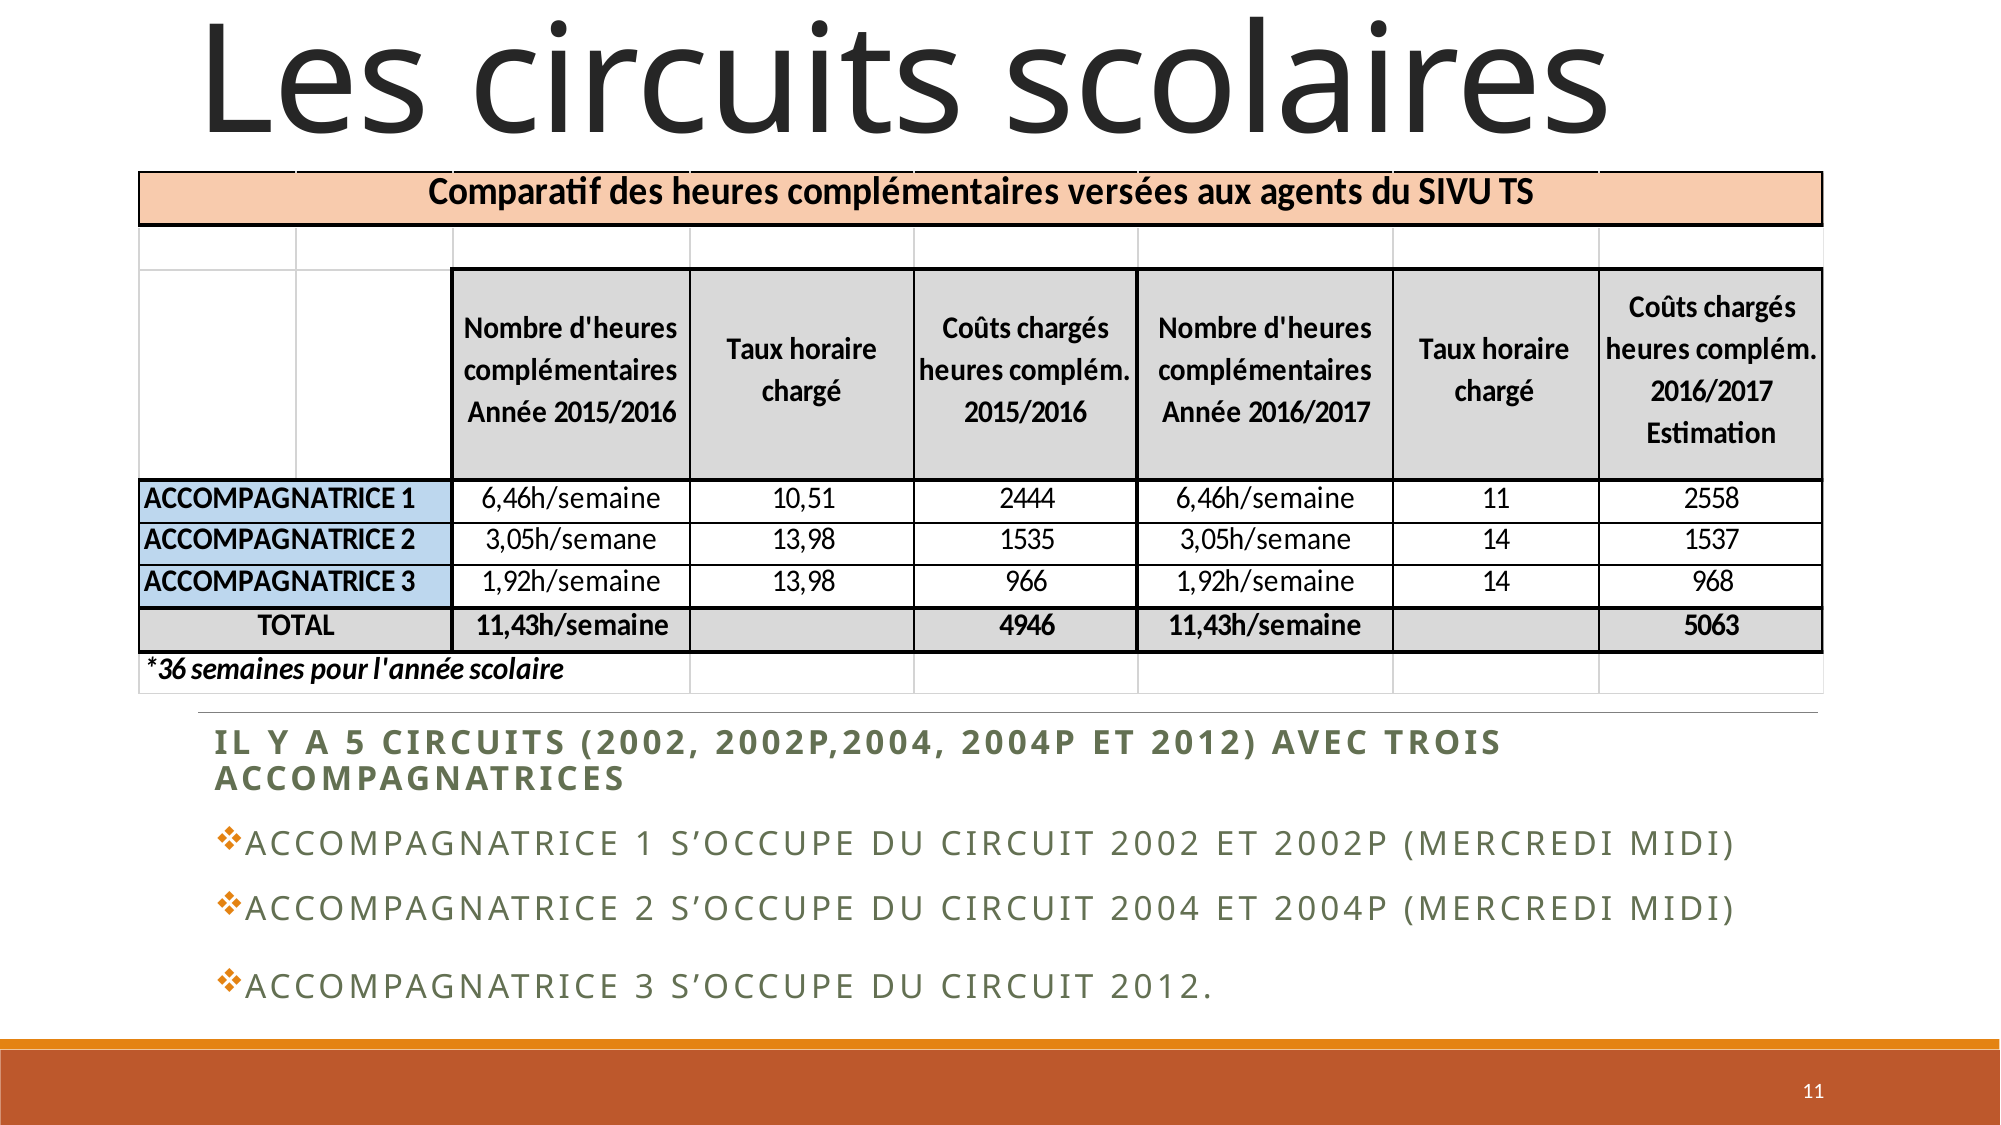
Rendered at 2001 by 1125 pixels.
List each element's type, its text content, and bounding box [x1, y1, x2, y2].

picture [137, 170, 1826, 697]
slide_number 11 [1624, 1059, 1840, 1120]
subtitle Il y a 5 circuits (2002, 2002p,2004, 2004p et 2012) avec trois accompagnatrices Accompagnatrice 1 s’occupe du circuit 2002 et 2002p (mercredi midi) Accompagnatrice 2 s’occupe du circuit 2004 et 2004p (mercredi midi) Accompagnatrice 3 s’occupe du circuit 2012. [199, 718, 1826, 1015]
title Les circuits scolaires [180, 0, 1786, 168]
